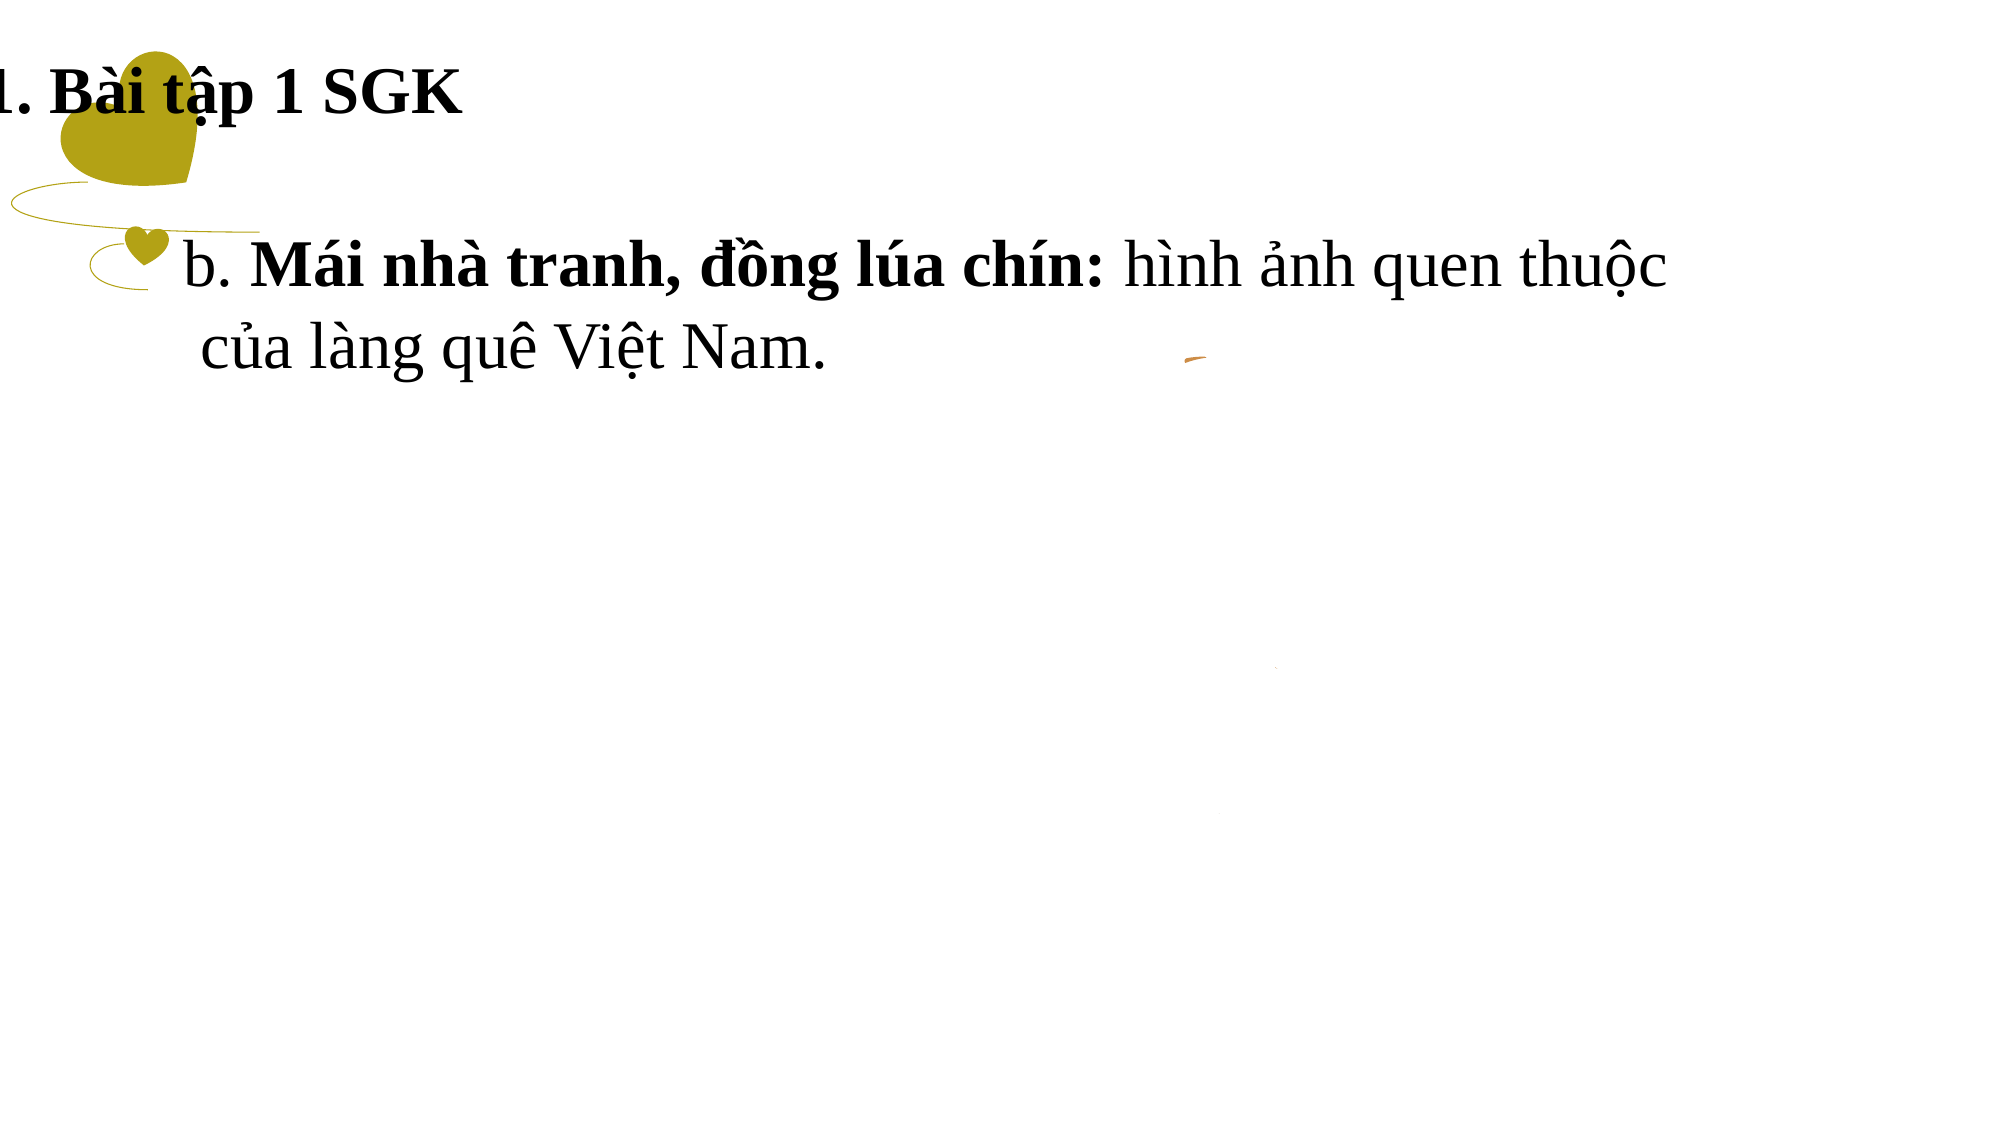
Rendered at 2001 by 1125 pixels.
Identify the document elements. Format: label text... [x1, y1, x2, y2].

text_box b. Mái nhà tranh, đồng lúa chín: hình ảnh quen thuộc của làng quê Việt Nam. [168, 211, 1773, 524]
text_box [117, 230, 170, 279]
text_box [68, 74, 252, 243]
text_box 1. Bài tập 1 SGK [0, 0, 479, 135]
